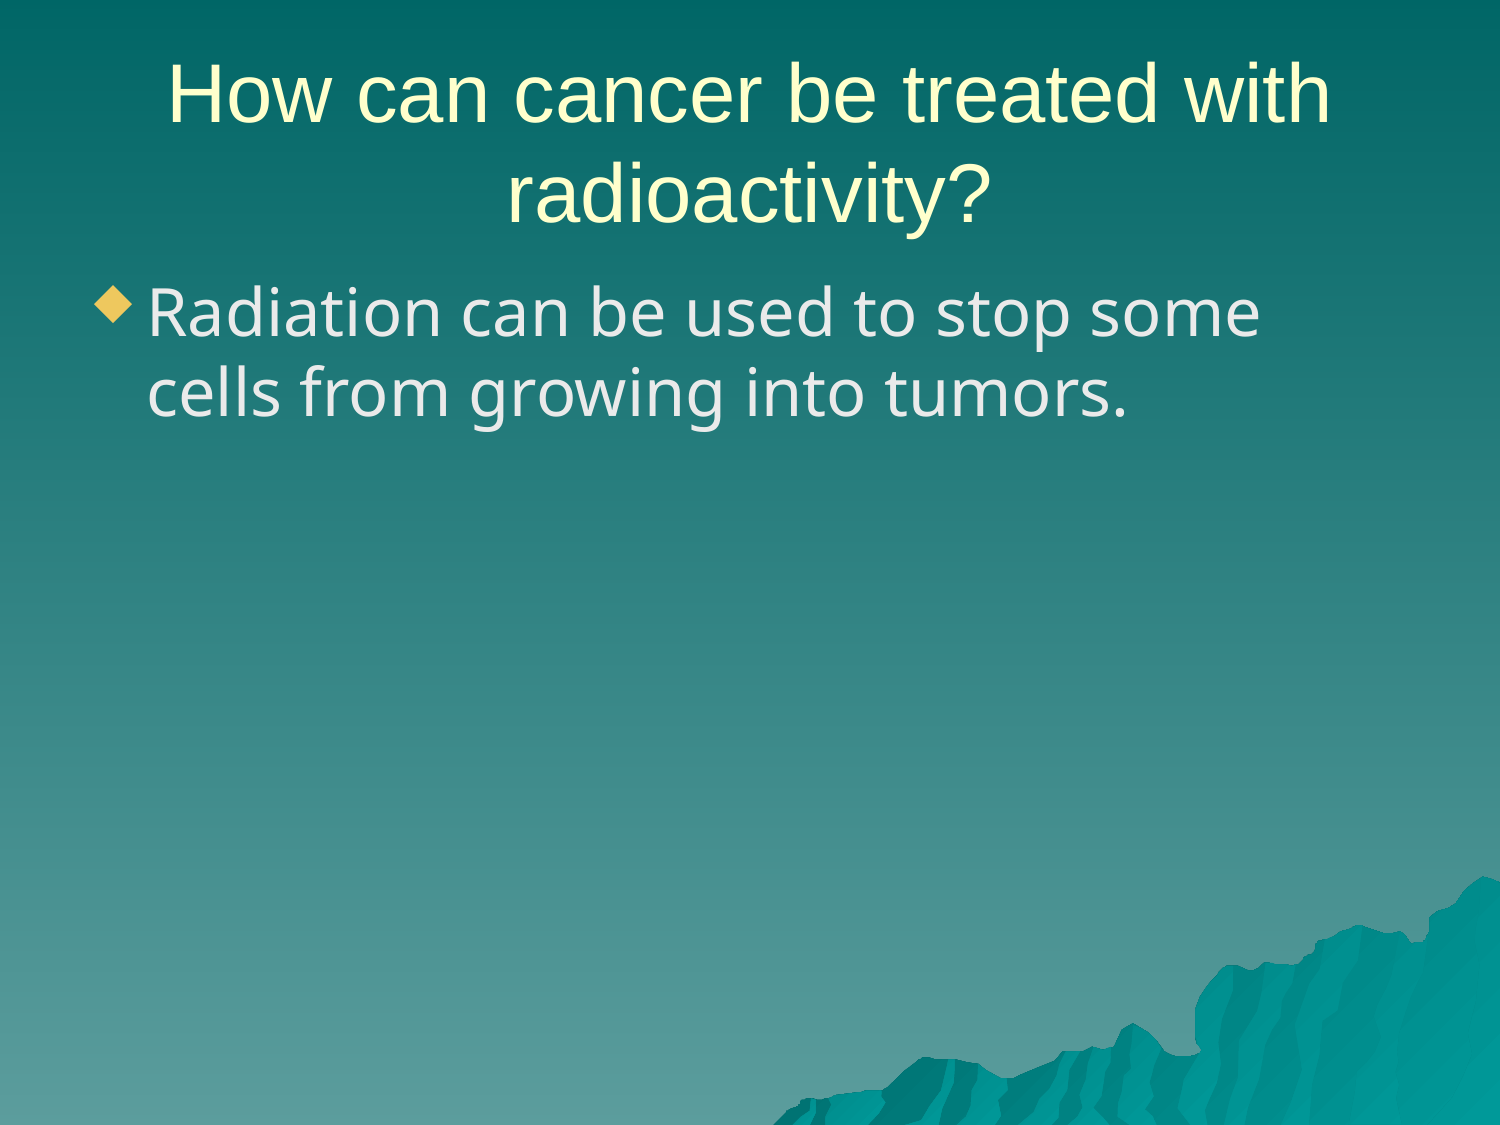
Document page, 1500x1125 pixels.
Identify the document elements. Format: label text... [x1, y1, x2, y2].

title How can cancer be treated with radioactivity? [75, 45, 1425, 233]
list Radiation can be used to stop some cells from growing into tumors. [75, 262, 1425, 1006]
